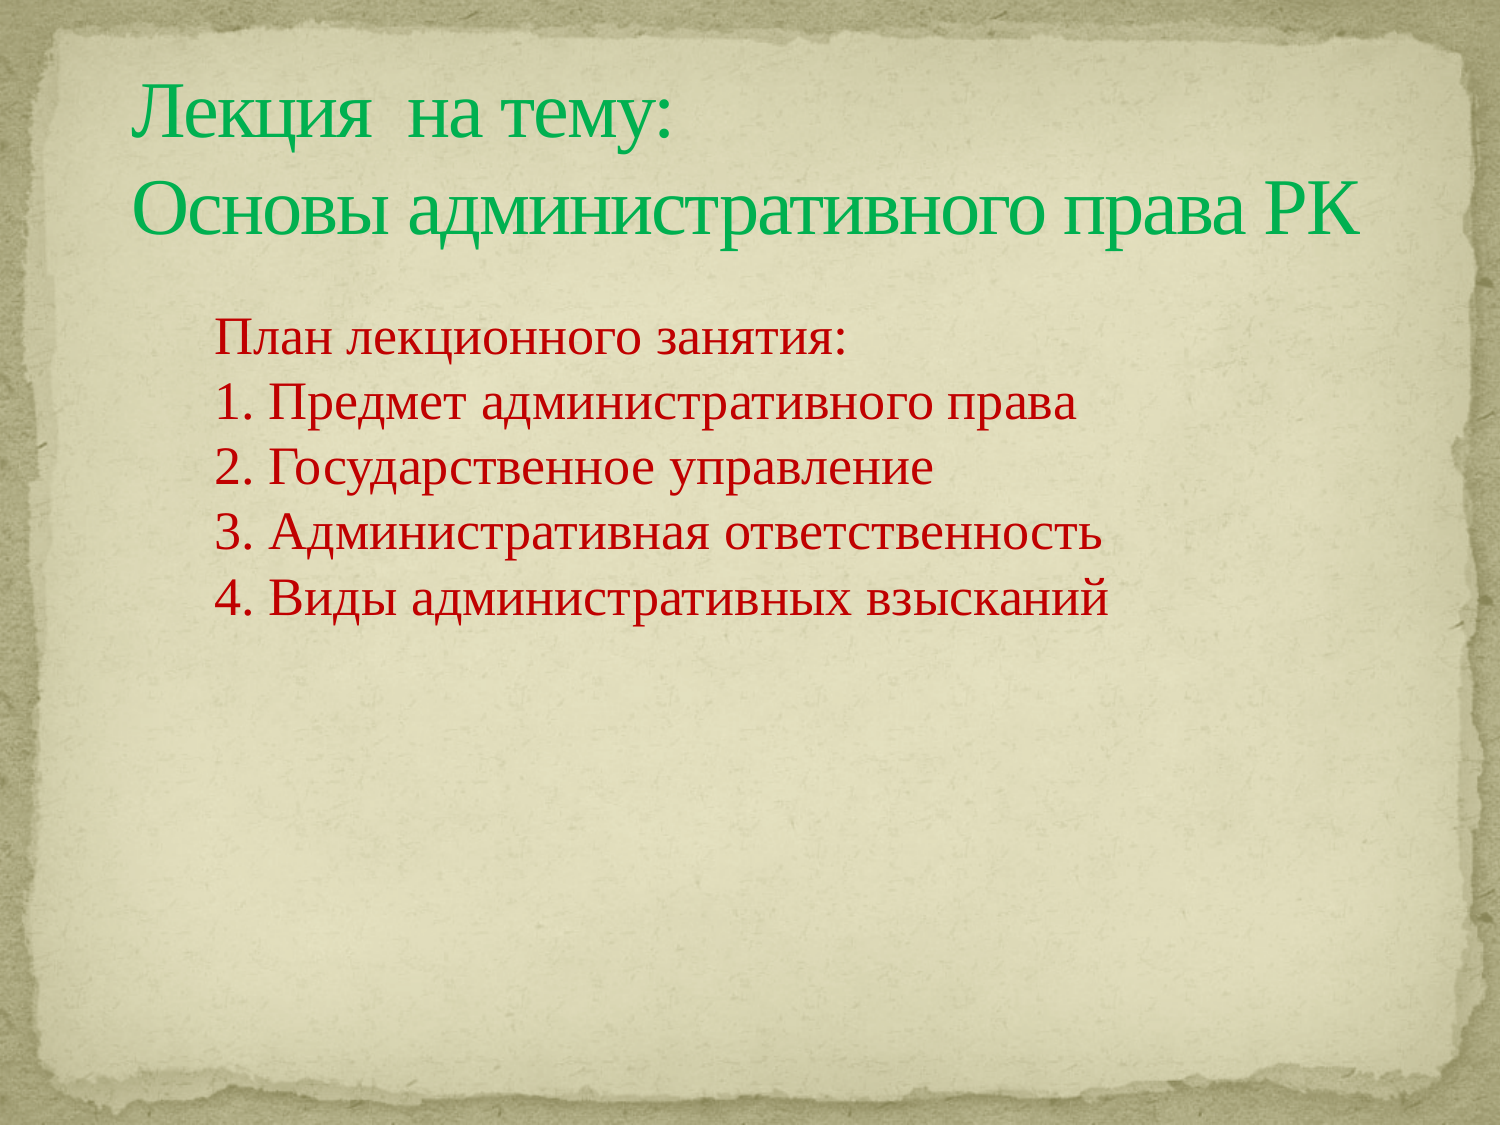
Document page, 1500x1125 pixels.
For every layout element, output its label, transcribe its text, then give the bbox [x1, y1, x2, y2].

title Лекция на тему: Основы административного права РК [117, 46, 1430, 258]
list План лекционного занятия: 1. Предмет административного права 2. Государственное управление 3. Административная ответственность 4. Виды административных взысканий [82, 292, 1432, 1067]
